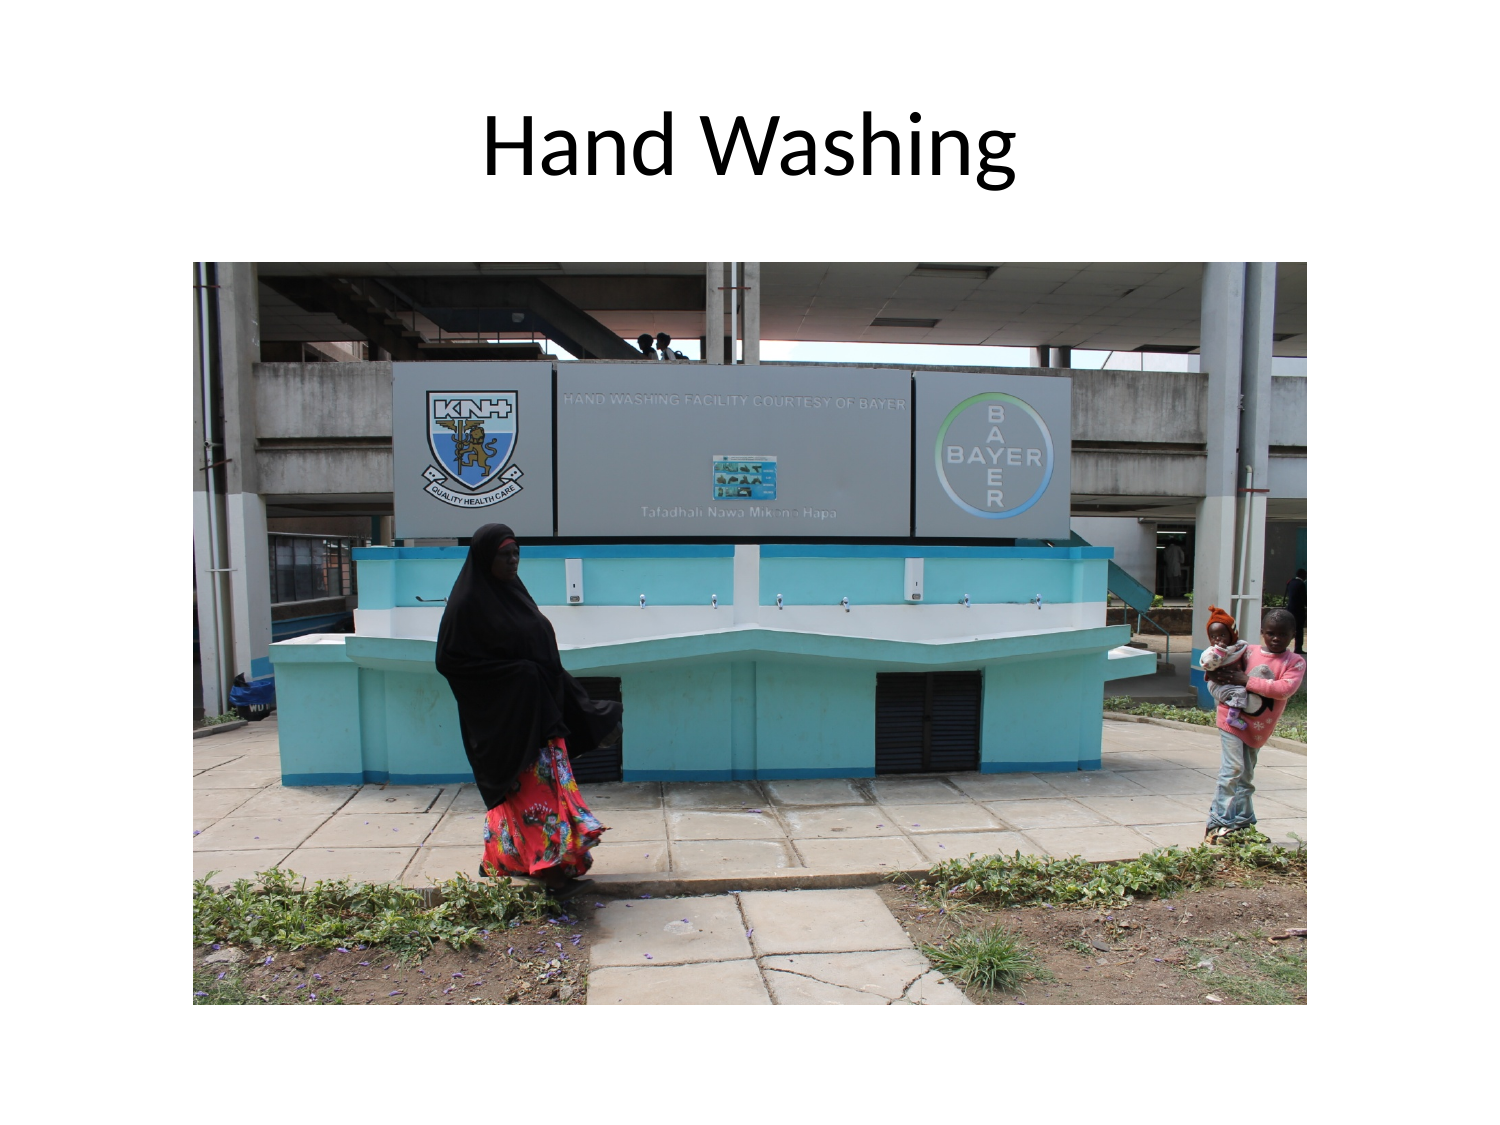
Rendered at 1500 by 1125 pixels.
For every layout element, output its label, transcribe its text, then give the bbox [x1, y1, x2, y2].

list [192, 262, 1307, 1006]
title Hand Washing [75, 45, 1425, 233]
